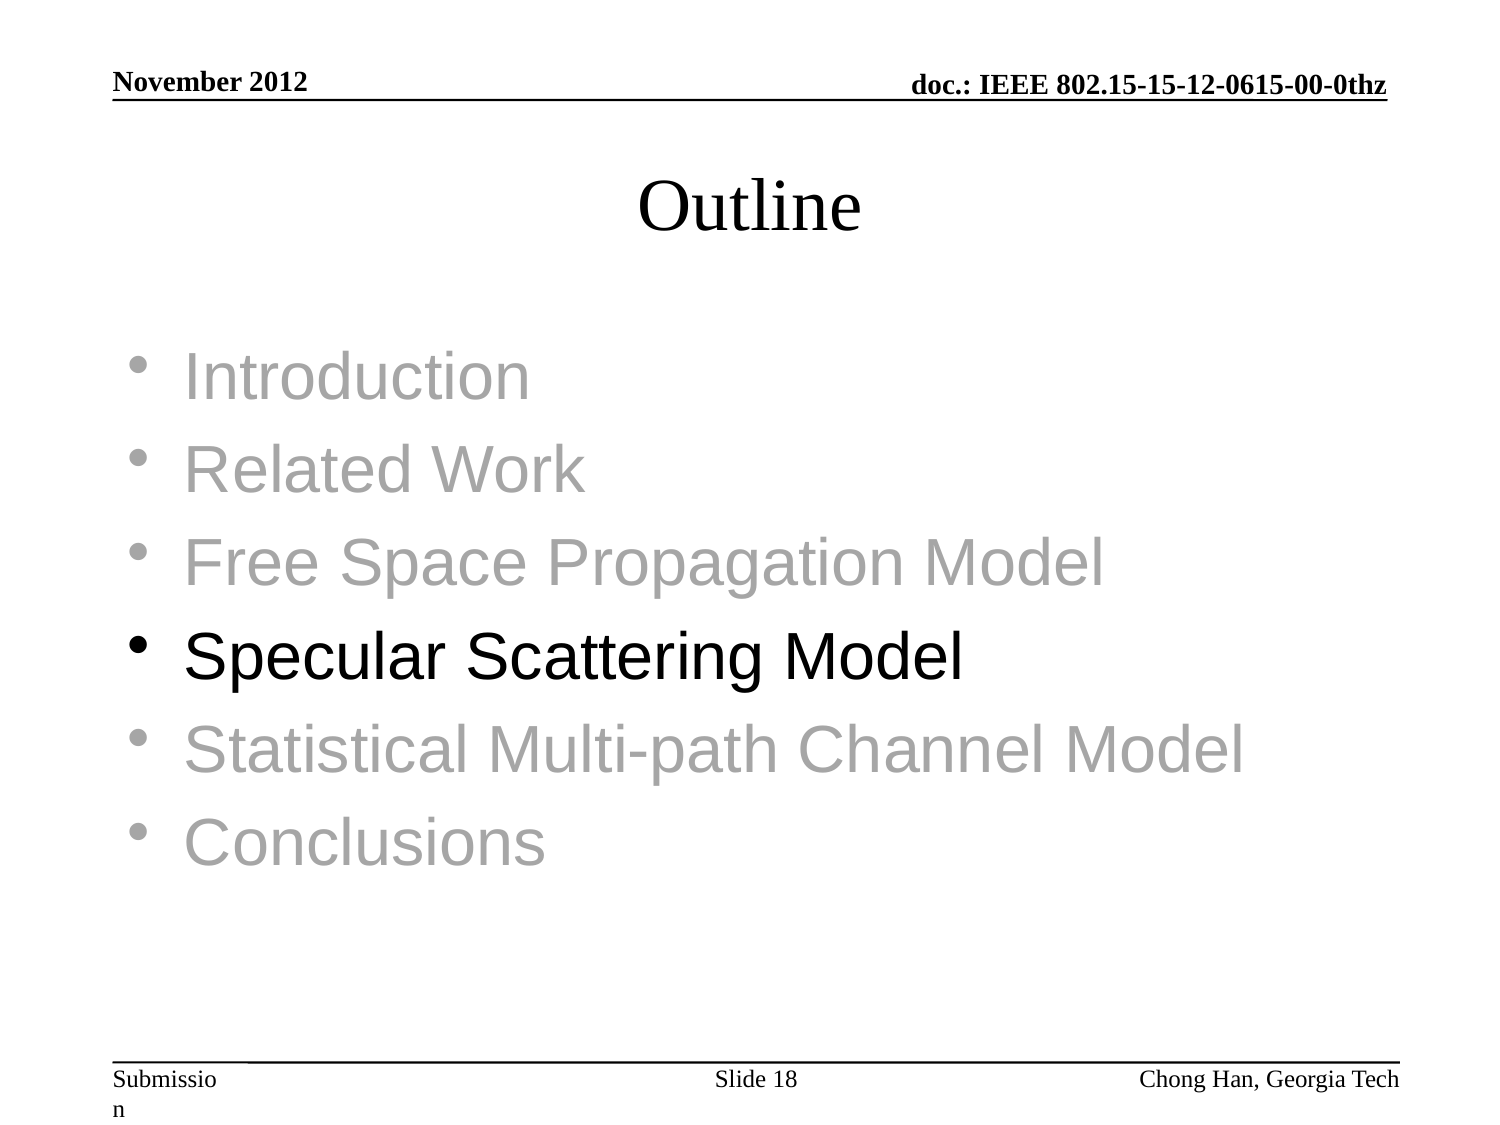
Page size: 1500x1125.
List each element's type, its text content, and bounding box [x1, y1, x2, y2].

footer Chong Han, Georgia Tech [812, 1061, 1401, 1093]
list Introduction Related Work Free Space Propagation Model Specular Scattering Model Statistical Multi-path Channel Model Conclusions [112, 324, 1388, 1001]
slide_number Slide 18 [712, 1061, 800, 1093]
title Outline [112, 112, 1388, 288]
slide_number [112, 61, 376, 98]
